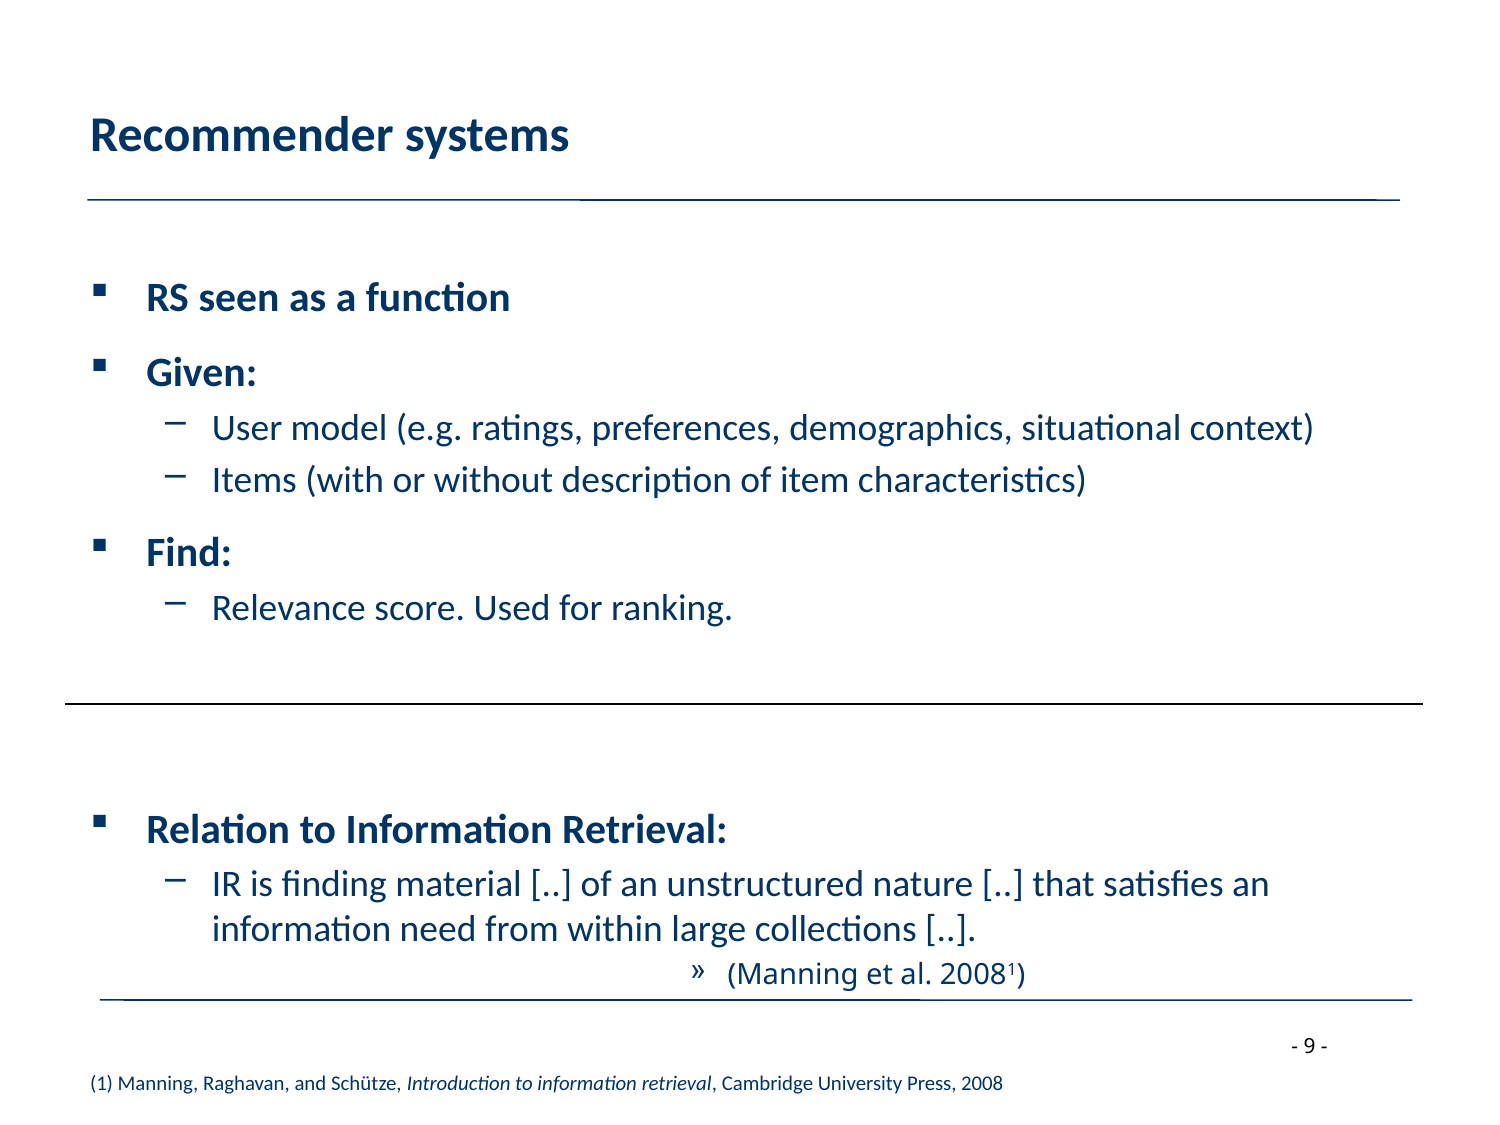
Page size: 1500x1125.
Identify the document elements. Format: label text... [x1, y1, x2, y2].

title Recommender systems [74, 37, 1426, 226]
list RS seen as a function Given: User model (e.g. ratings, preferences, demographics, situational context) Items (with or without description of item characteristics) Find: Relevance score. Used for ranking. Relation to Information Retrieval: IR is finding material [..] of an unstructured nature [..] that satisfies an information need from within large collections [..]. (Manning et al. 20081) (1) Manning, Raghavan, and Schütze, Introduction to information retrieval, Cambridge University Press, 2008 [74, 262, 1426, 1006]
